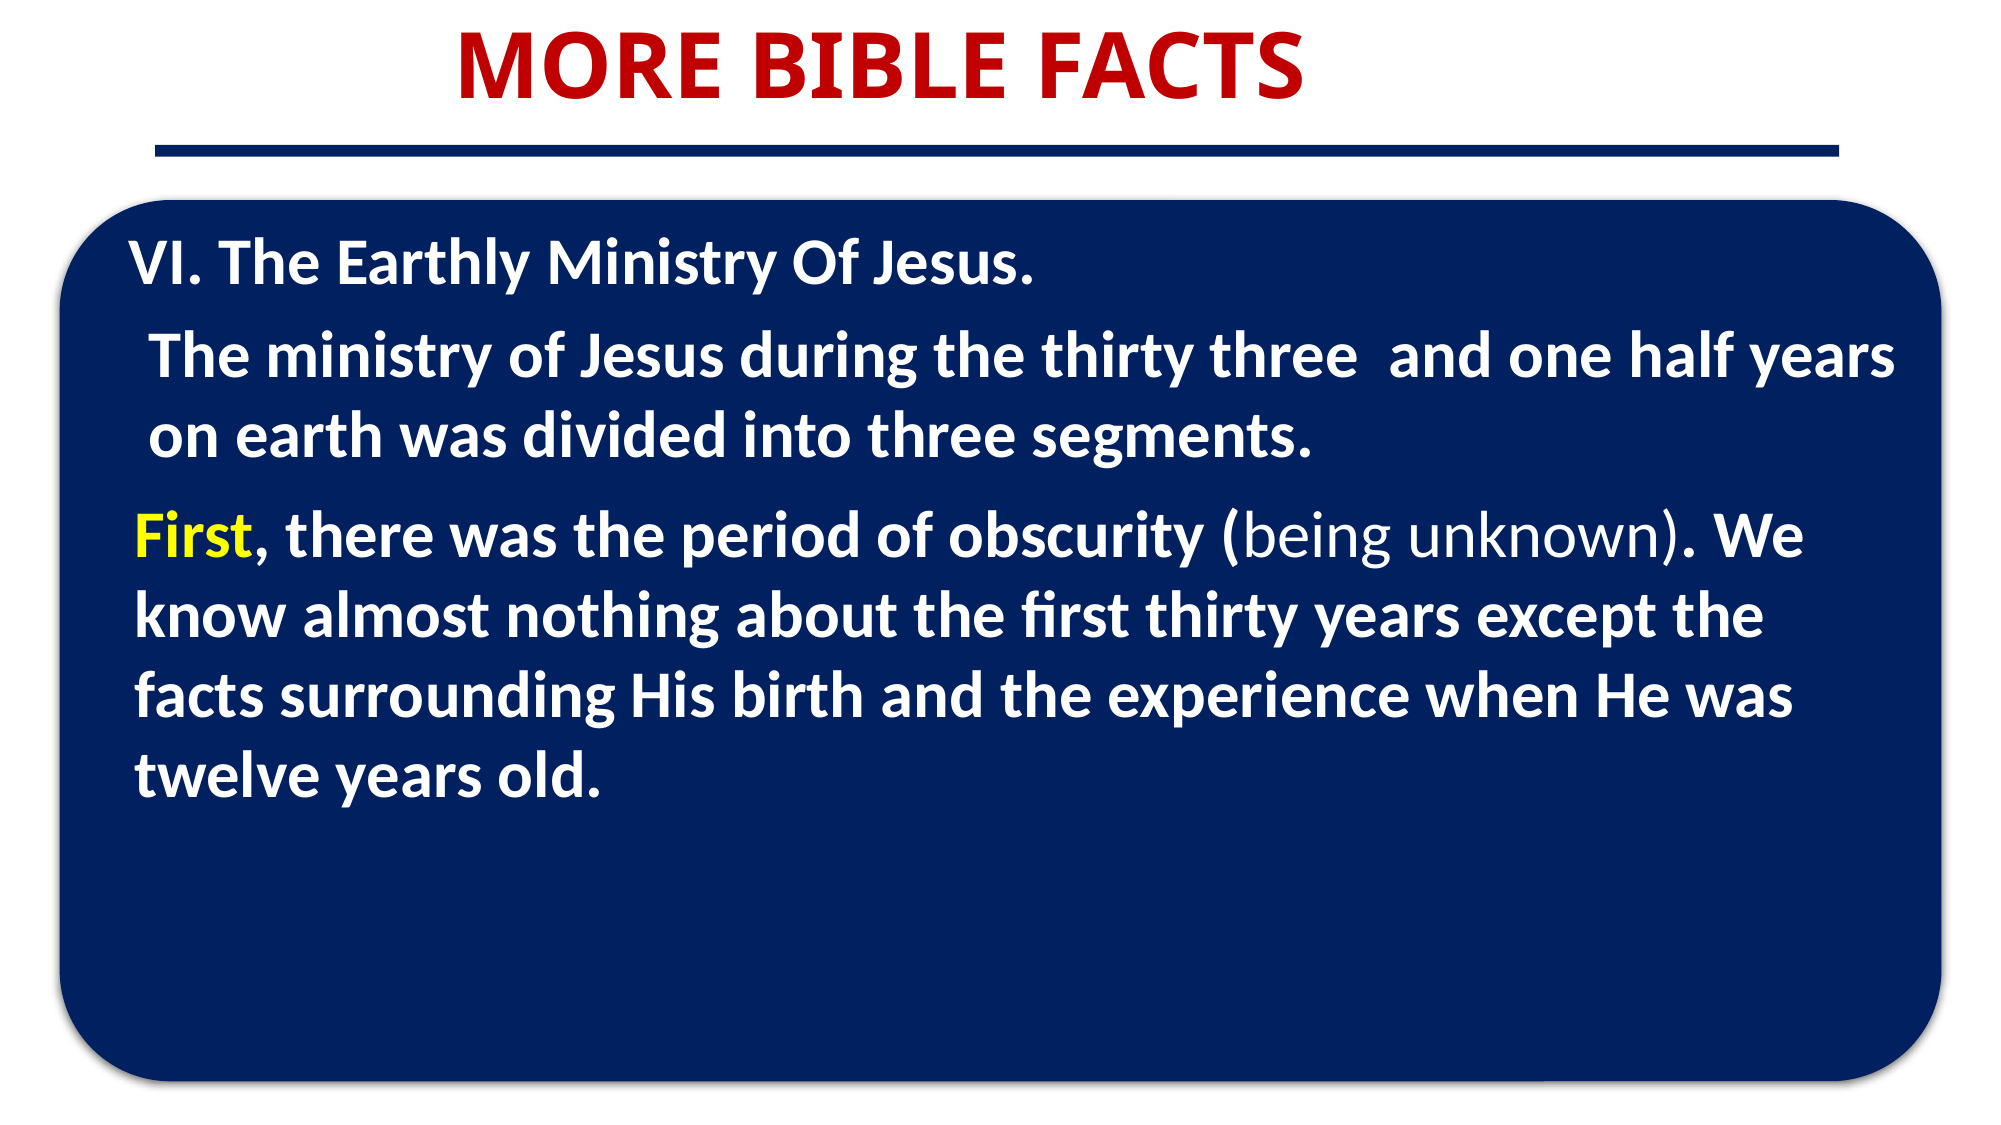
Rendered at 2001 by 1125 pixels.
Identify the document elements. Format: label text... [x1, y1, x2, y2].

text_box The ministry of Jesus during the thirty three and one half years on earth was divided into three segments. [133, 303, 1988, 479]
text_box [124, 200, 1877, 210]
text_box [59, 215, 1942, 1082]
text_box [154, 144, 1840, 158]
text_box MORE BIBLE FACTS [438, 0, 1322, 125]
text_box First, there was the period of obscurity (being unknown). We know almost nothing about the first thirty years except the facts surrounding His birth and the experience when He was twelve years old. [119, 483, 1894, 819]
text_box VI. The Earthly Ministry Of Jesus. [114, 210, 1888, 305]
